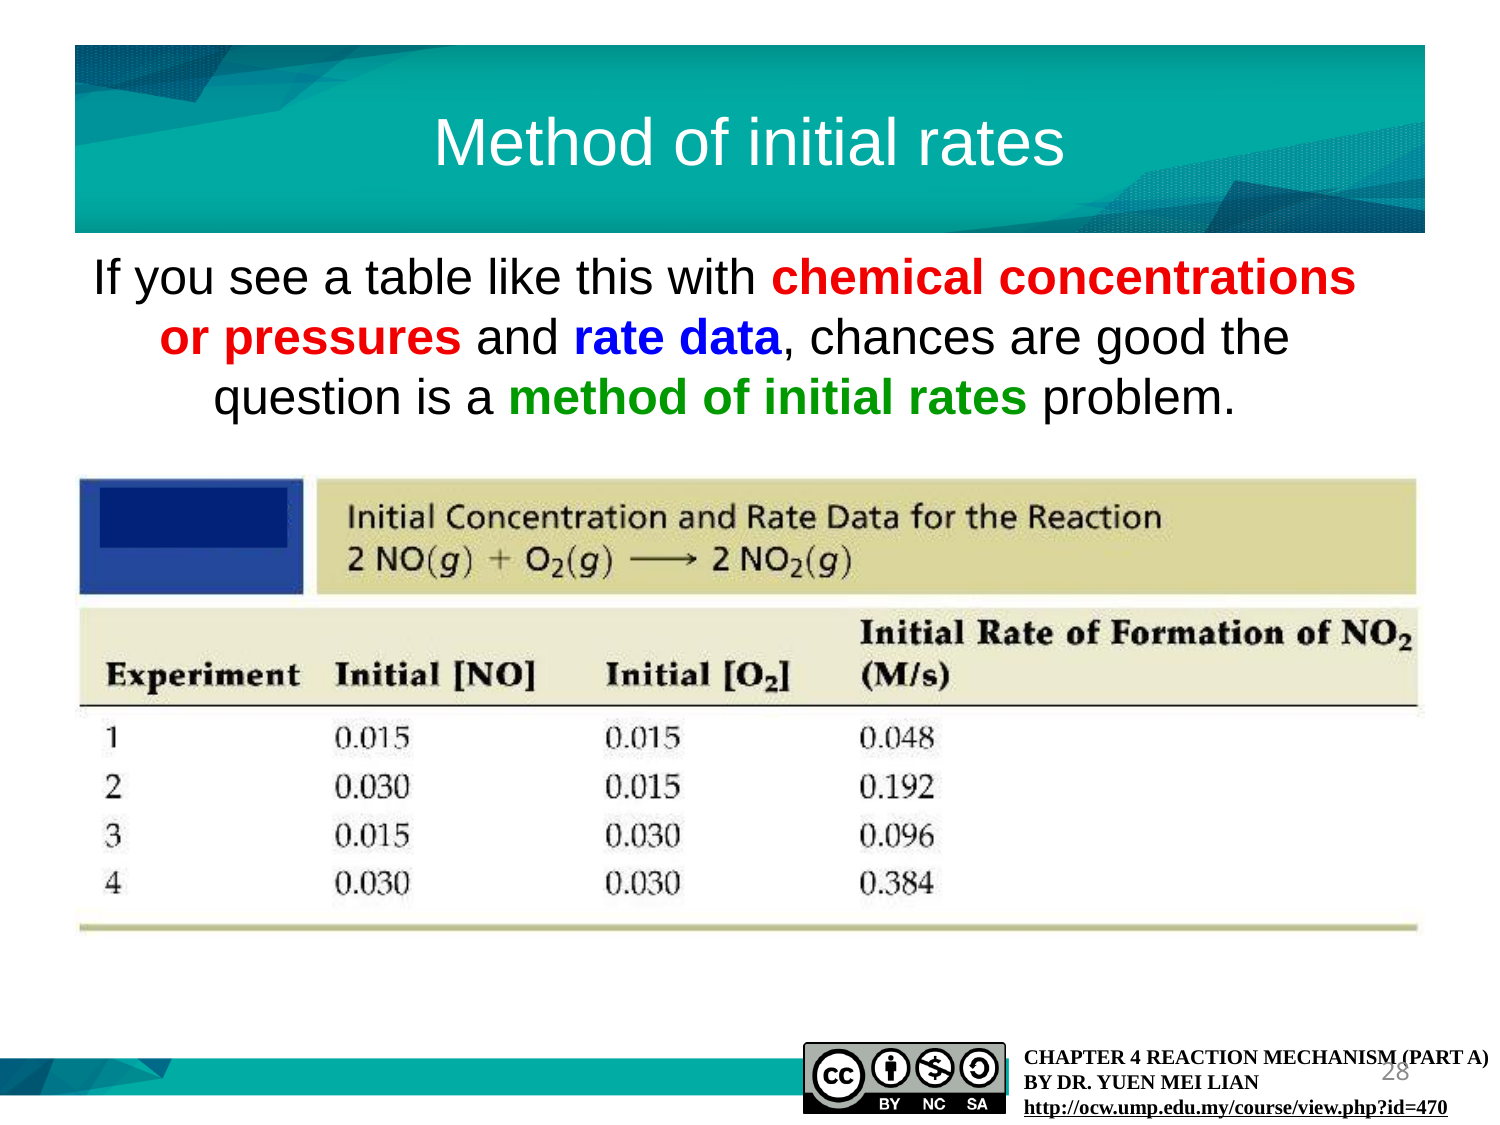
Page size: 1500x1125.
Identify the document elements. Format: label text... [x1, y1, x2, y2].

slide_number 28 [1074, 1042, 1425, 1103]
text_box If you see a table like this with chemical concentrations or pressures and rate data, chances are good the question is a method of initial rates problem. [75, 237, 1375, 433]
picture [0, 0, 1500, 1125]
title Method of initial rates [75, 45, 1425, 233]
